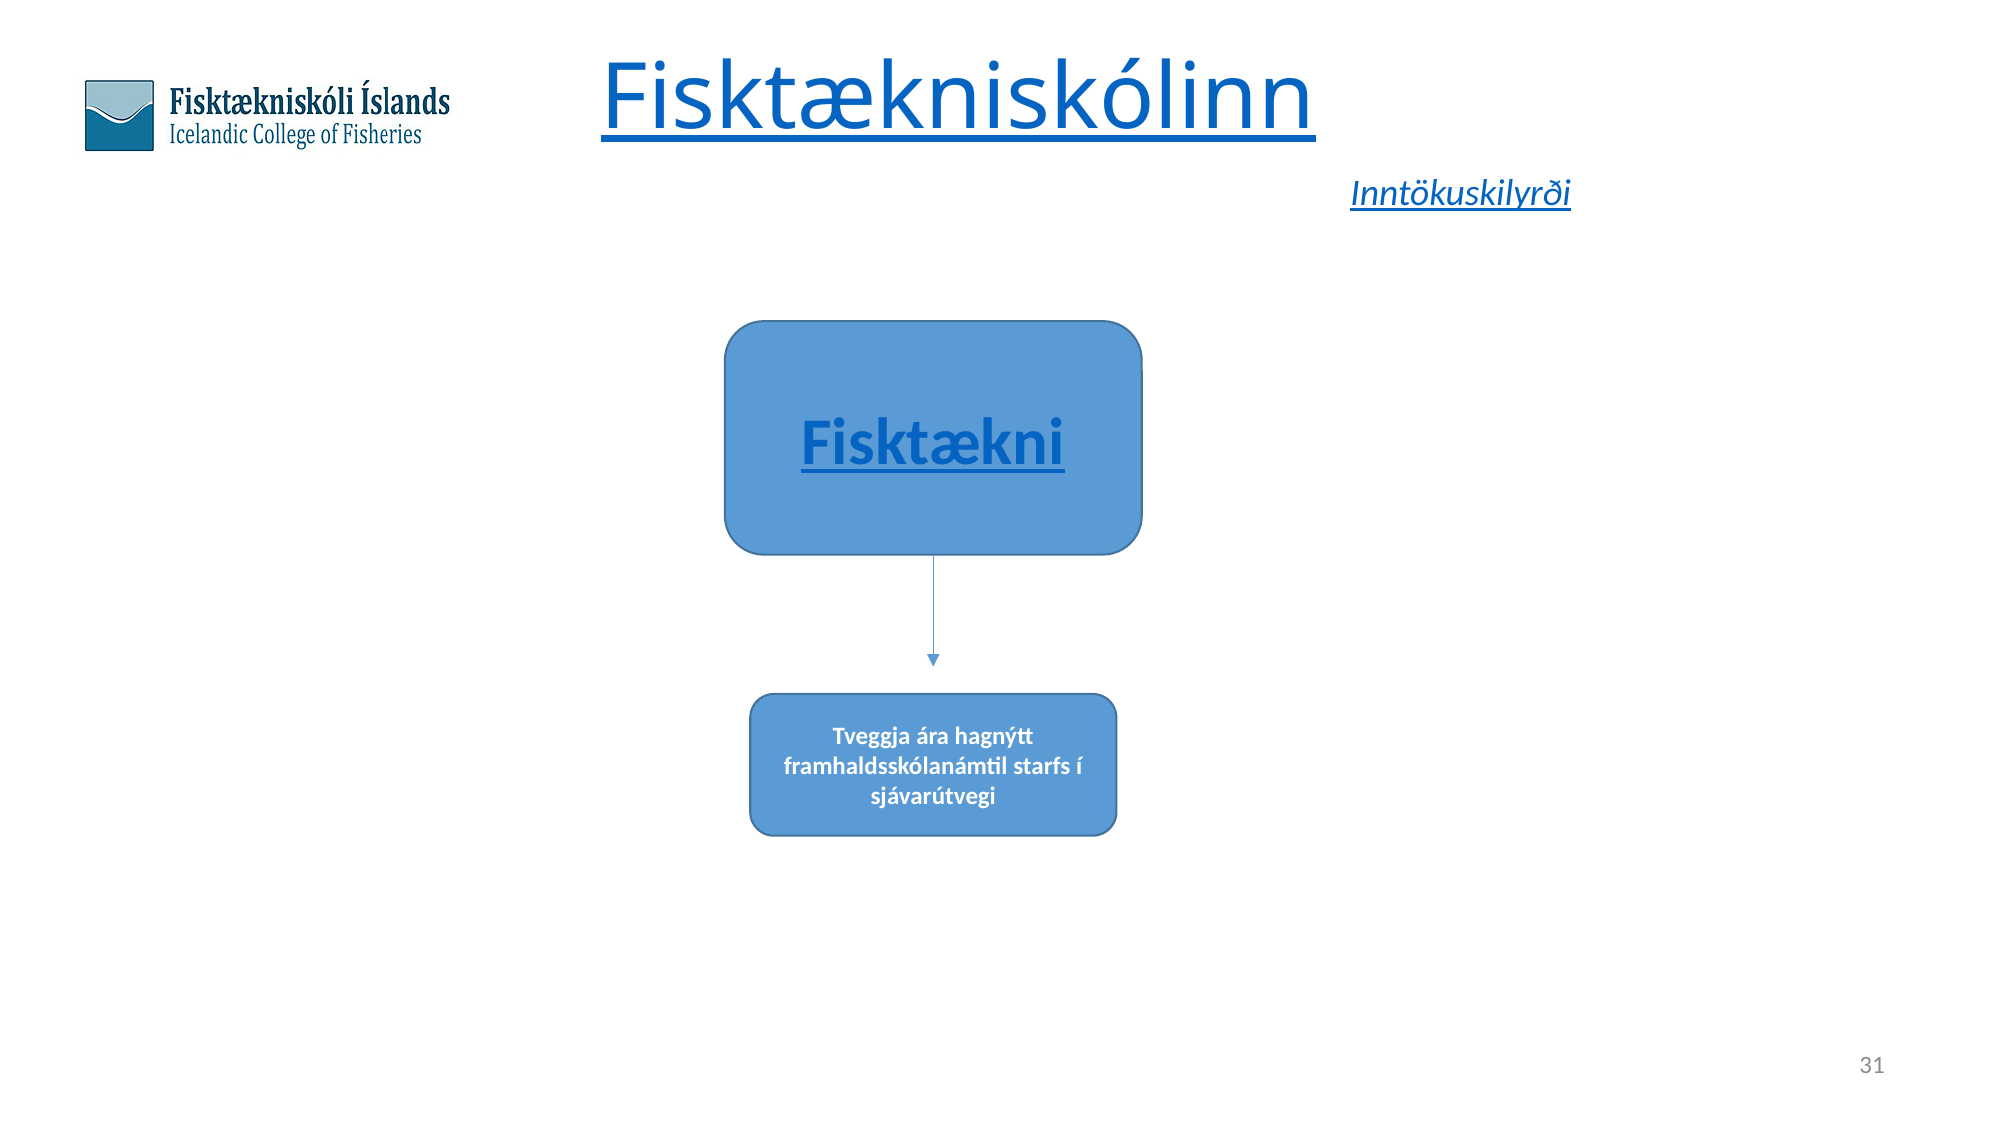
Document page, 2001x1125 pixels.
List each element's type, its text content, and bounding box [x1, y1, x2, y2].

picture [70, 69, 465, 159]
title Fisktækniskólinn [325, 30, 1592, 159]
slide_number 31 [1433, 1024, 1900, 1103]
text_box Fisktækni [723, 320, 1143, 556]
text_box Tveggja ára hagnýtt framhaldsskólanámtil starfs í sjávarútvegi [749, 692, 1118, 837]
text_box Inntökuskilyrði [1335, 160, 1667, 221]
